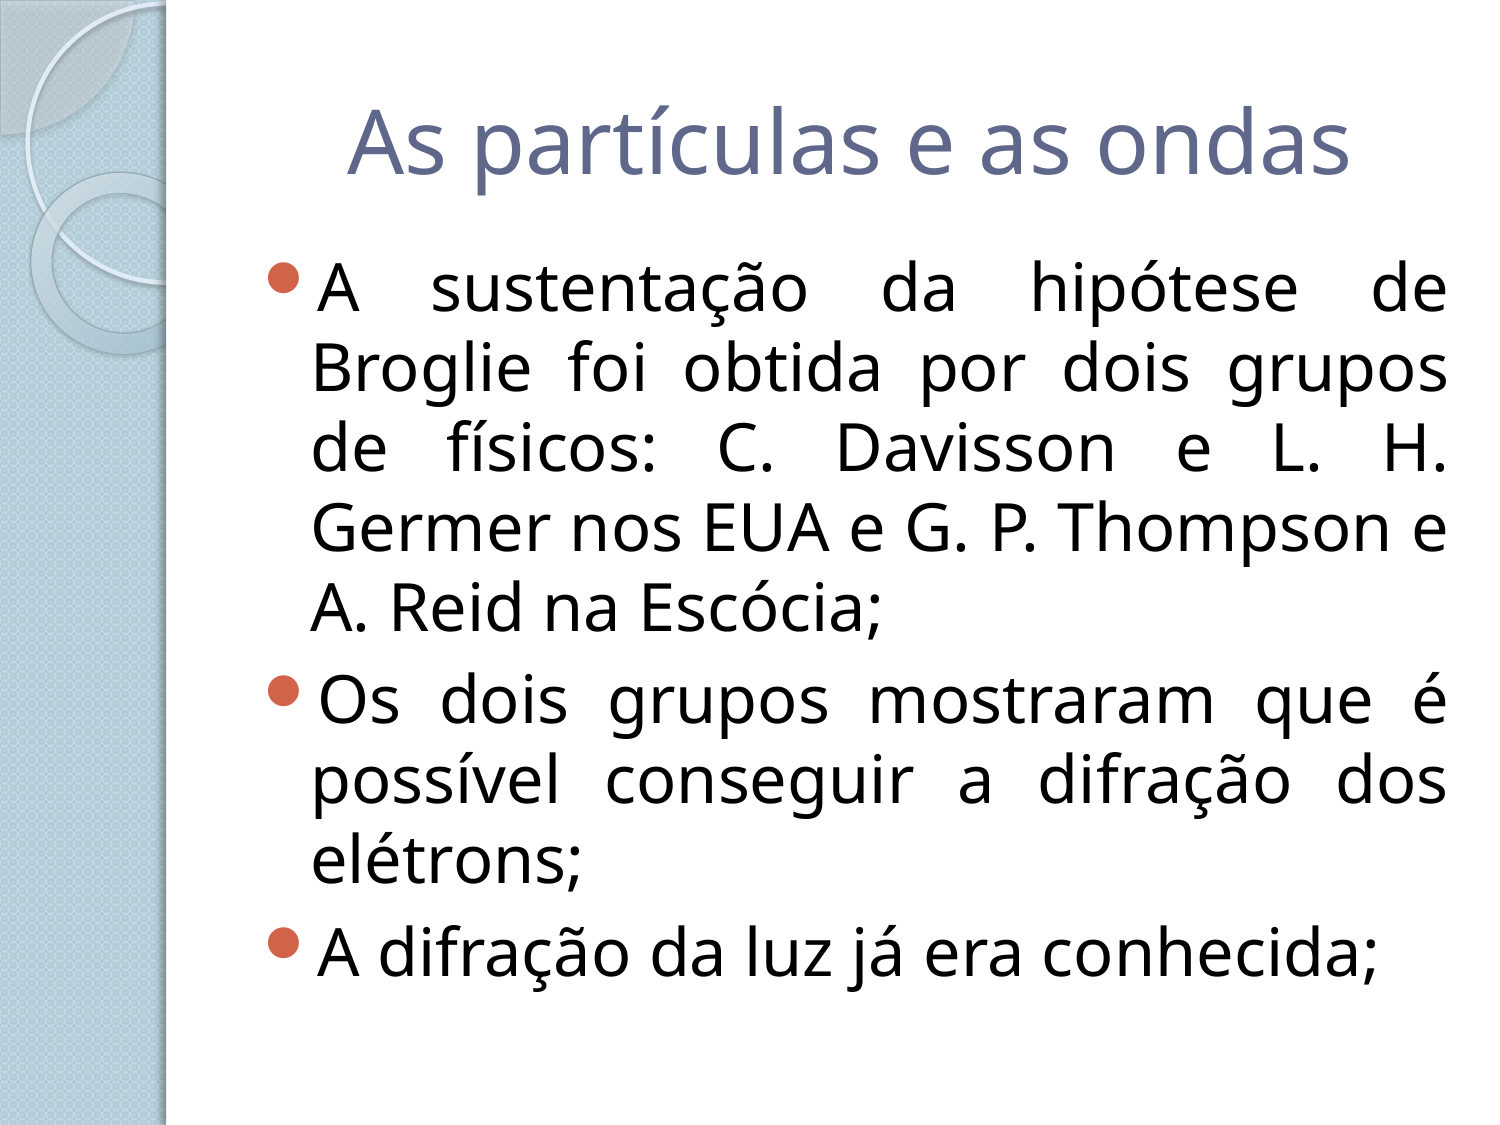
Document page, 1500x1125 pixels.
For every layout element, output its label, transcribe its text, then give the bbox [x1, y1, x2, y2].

list A sustentação da hipótese de Broglie foi obtida por dois grupos de físicos: C. Davisson e L. H. Germer nos EUA e G. P. Thompson e A. Reid na Escócia; Os dois grupos mostraram que é possível conseguir a difração dos elétrons; A difração da luz já era conhecida; [235, 237, 1466, 1025]
title As partículas e as ondas [235, 45, 1466, 233]
